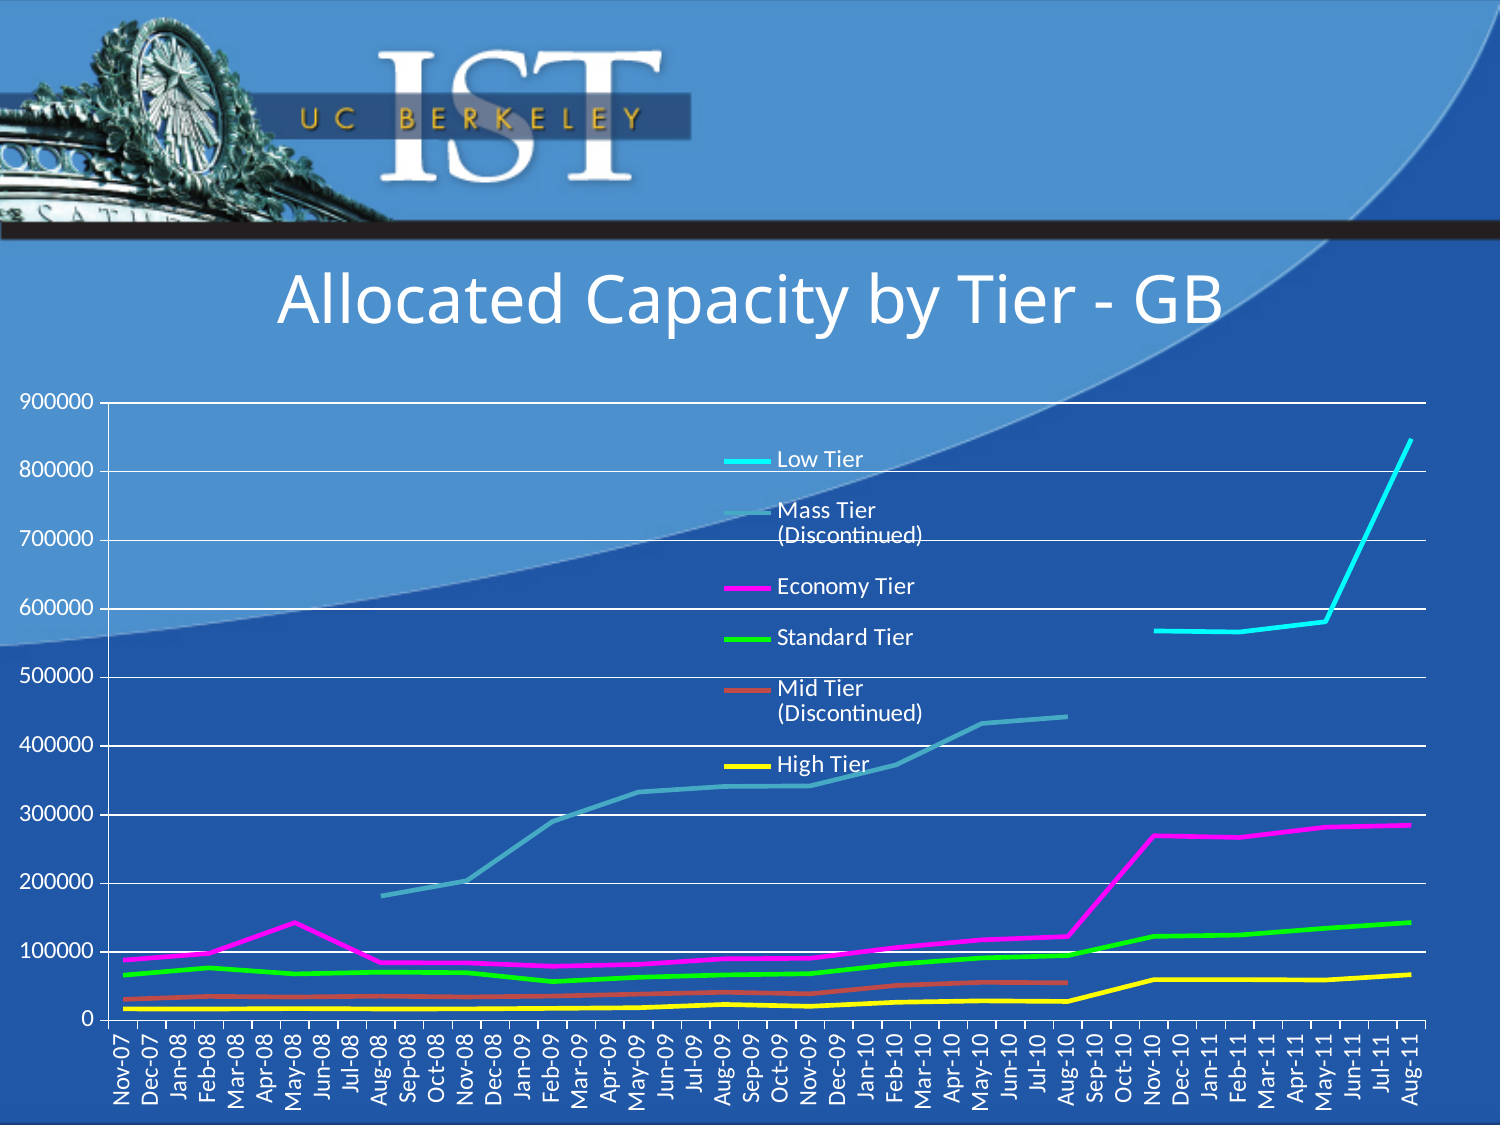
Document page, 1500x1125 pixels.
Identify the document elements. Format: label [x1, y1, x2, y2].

picture [0, 0, 1500, 1125]
chart [12, 287, 1451, 1113]
